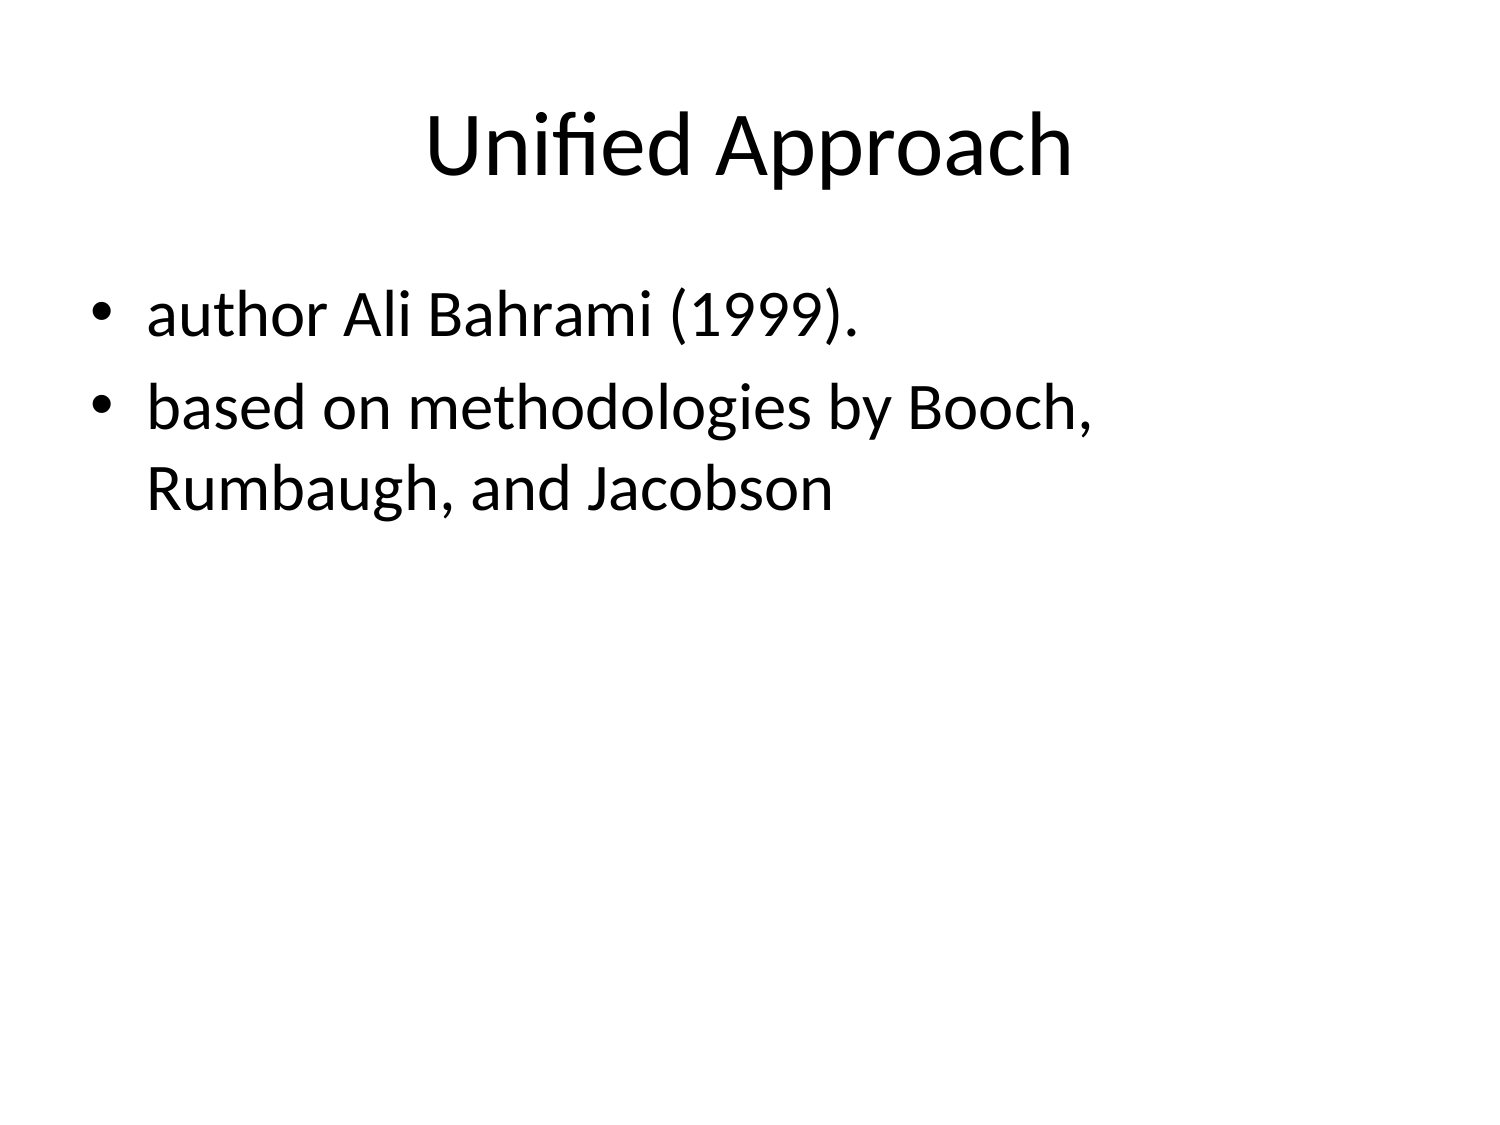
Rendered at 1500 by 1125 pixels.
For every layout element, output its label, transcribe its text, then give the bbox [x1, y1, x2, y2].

title Unified Approach [75, 45, 1425, 233]
list author Ali Bahrami (1999). based on methodologies by Booch, Rumbaugh, and Jacobson [75, 262, 1425, 1005]
